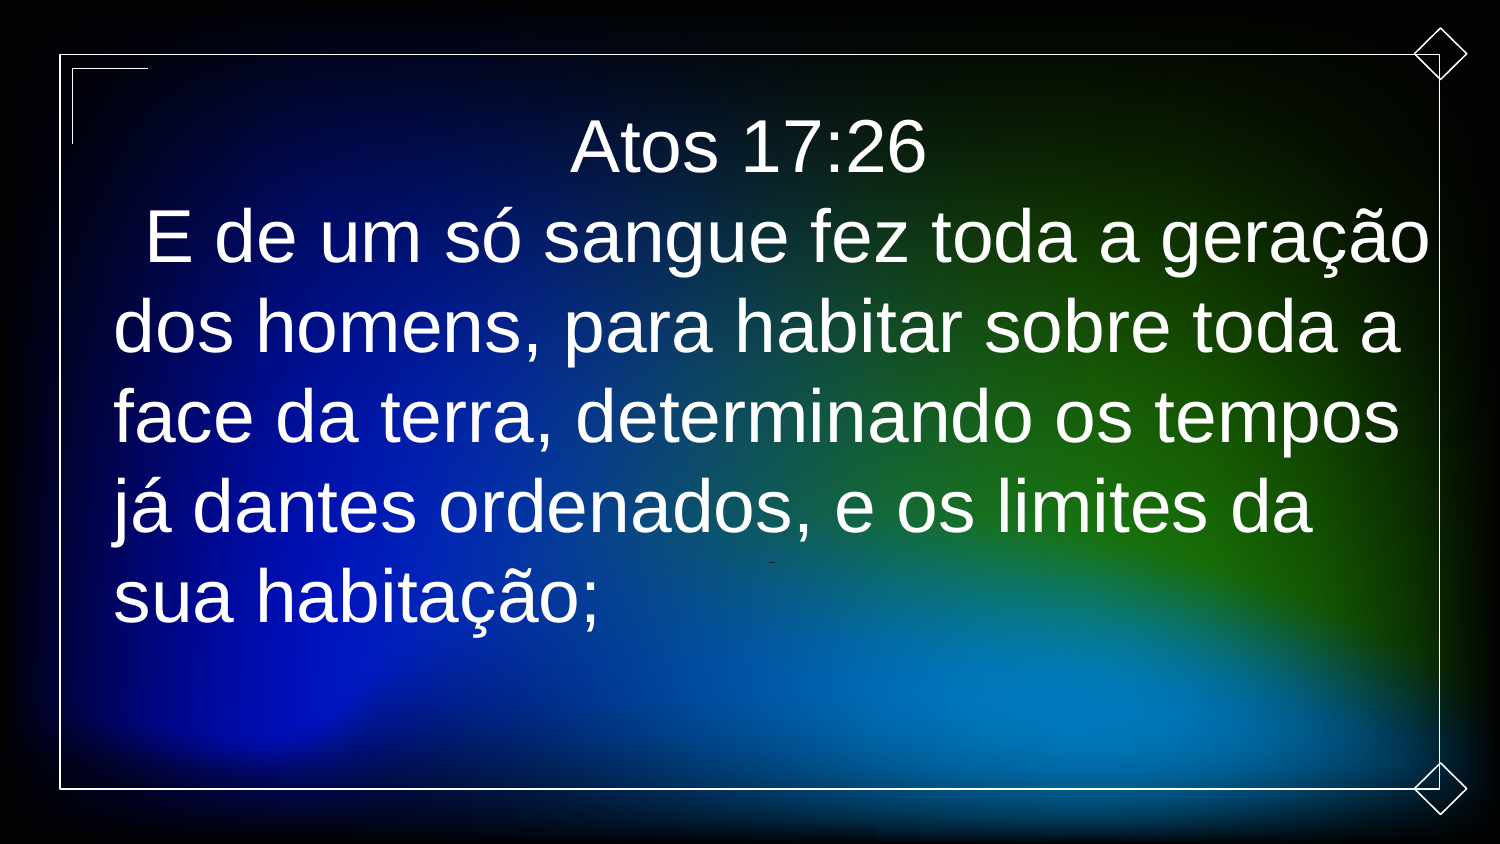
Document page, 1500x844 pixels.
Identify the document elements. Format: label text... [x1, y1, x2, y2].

picture [0, 0, 1500, 844]
subtitle Atos 17:26 E de um só sangue fez toda a geração dos homens, para habitar sobre toda a face da terra, determinando os tempos já dantes ordenados, e os limites da sua habitação; [23, 82, 1454, 762]
